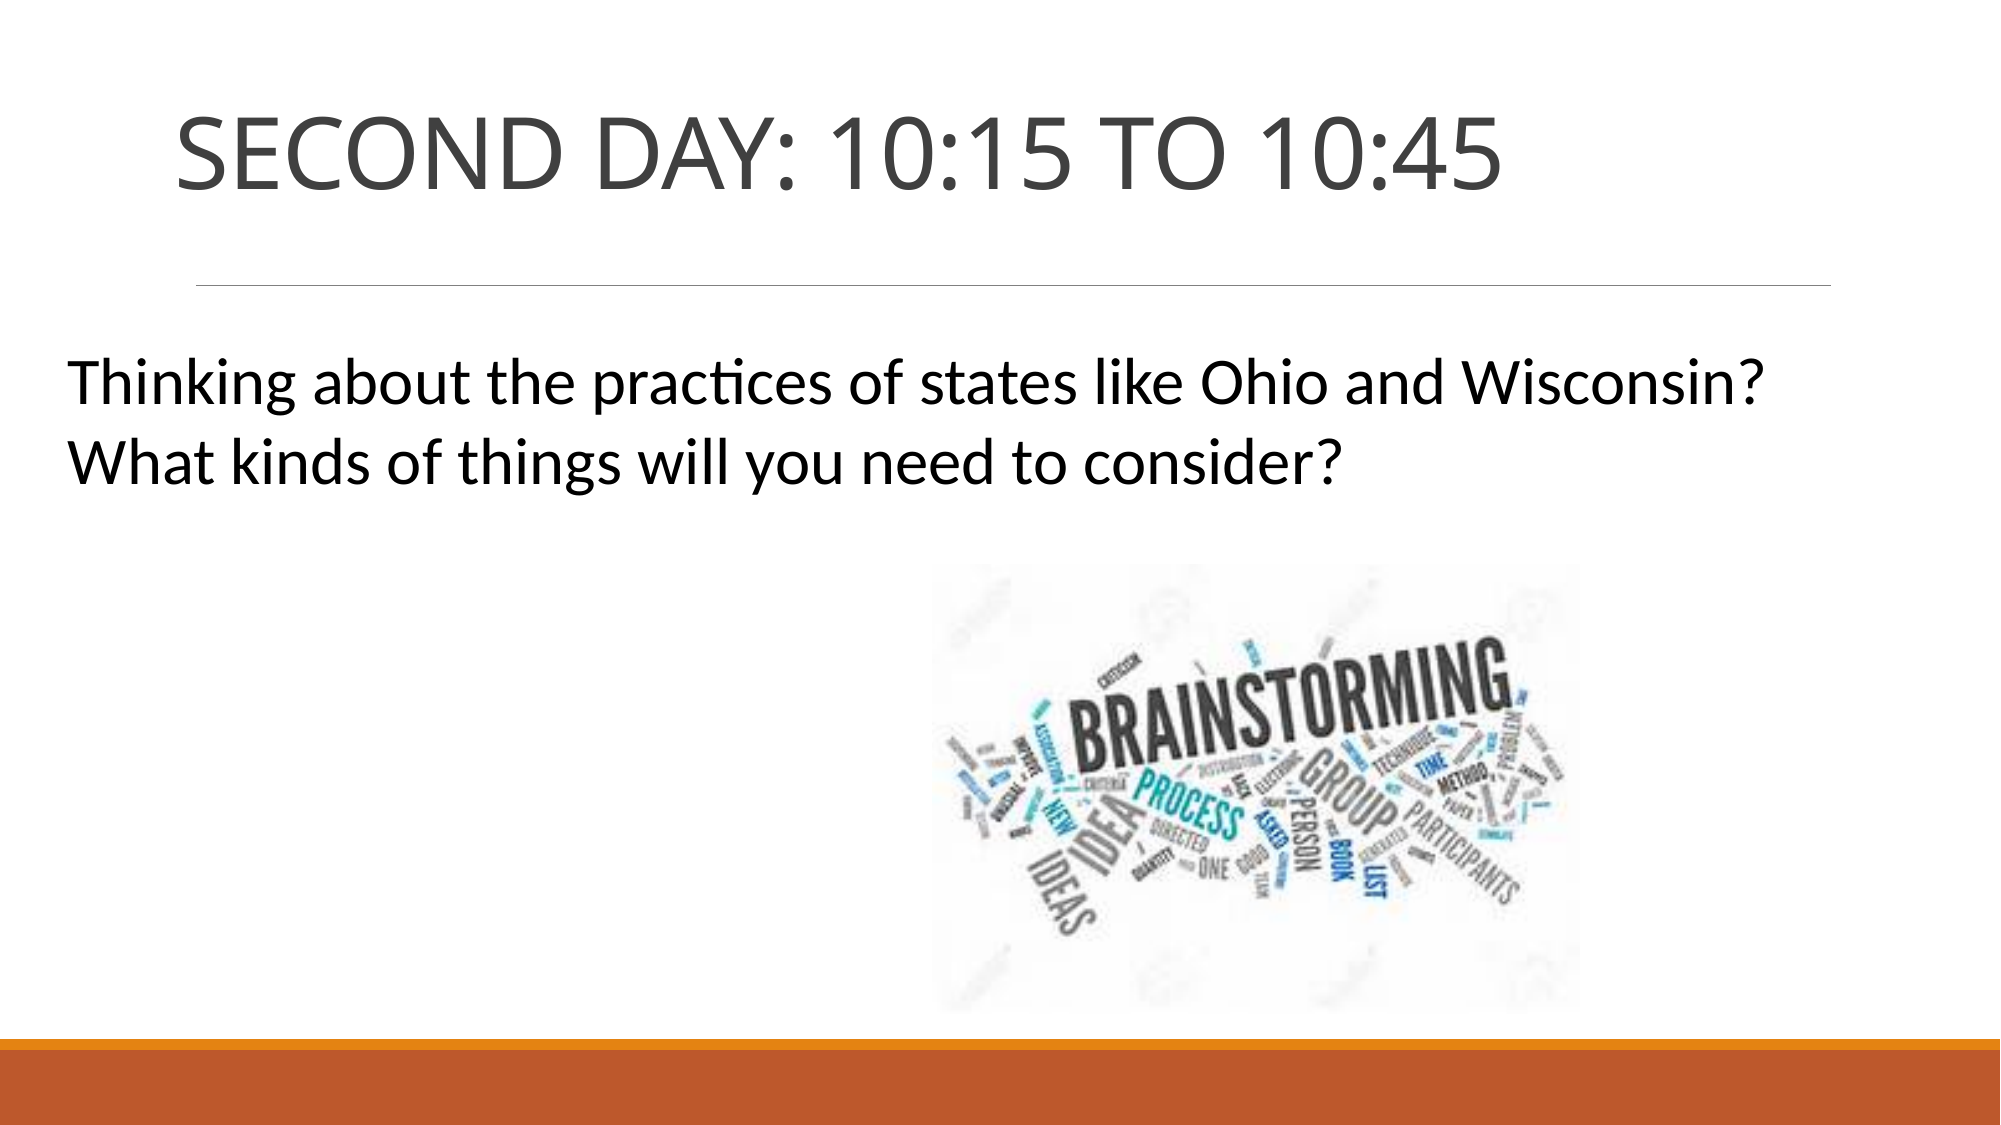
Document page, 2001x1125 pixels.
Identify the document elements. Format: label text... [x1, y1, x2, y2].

text_box Thinking about the practices of states like Ohio and Wisconsin? What kinds of things will you need to consider? [52, 330, 1784, 506]
title SECOND DAY: 10:15 TO 10:45 [159, 0, 1885, 218]
list [137, 201, 1863, 1014]
picture [931, 563, 1580, 1014]
